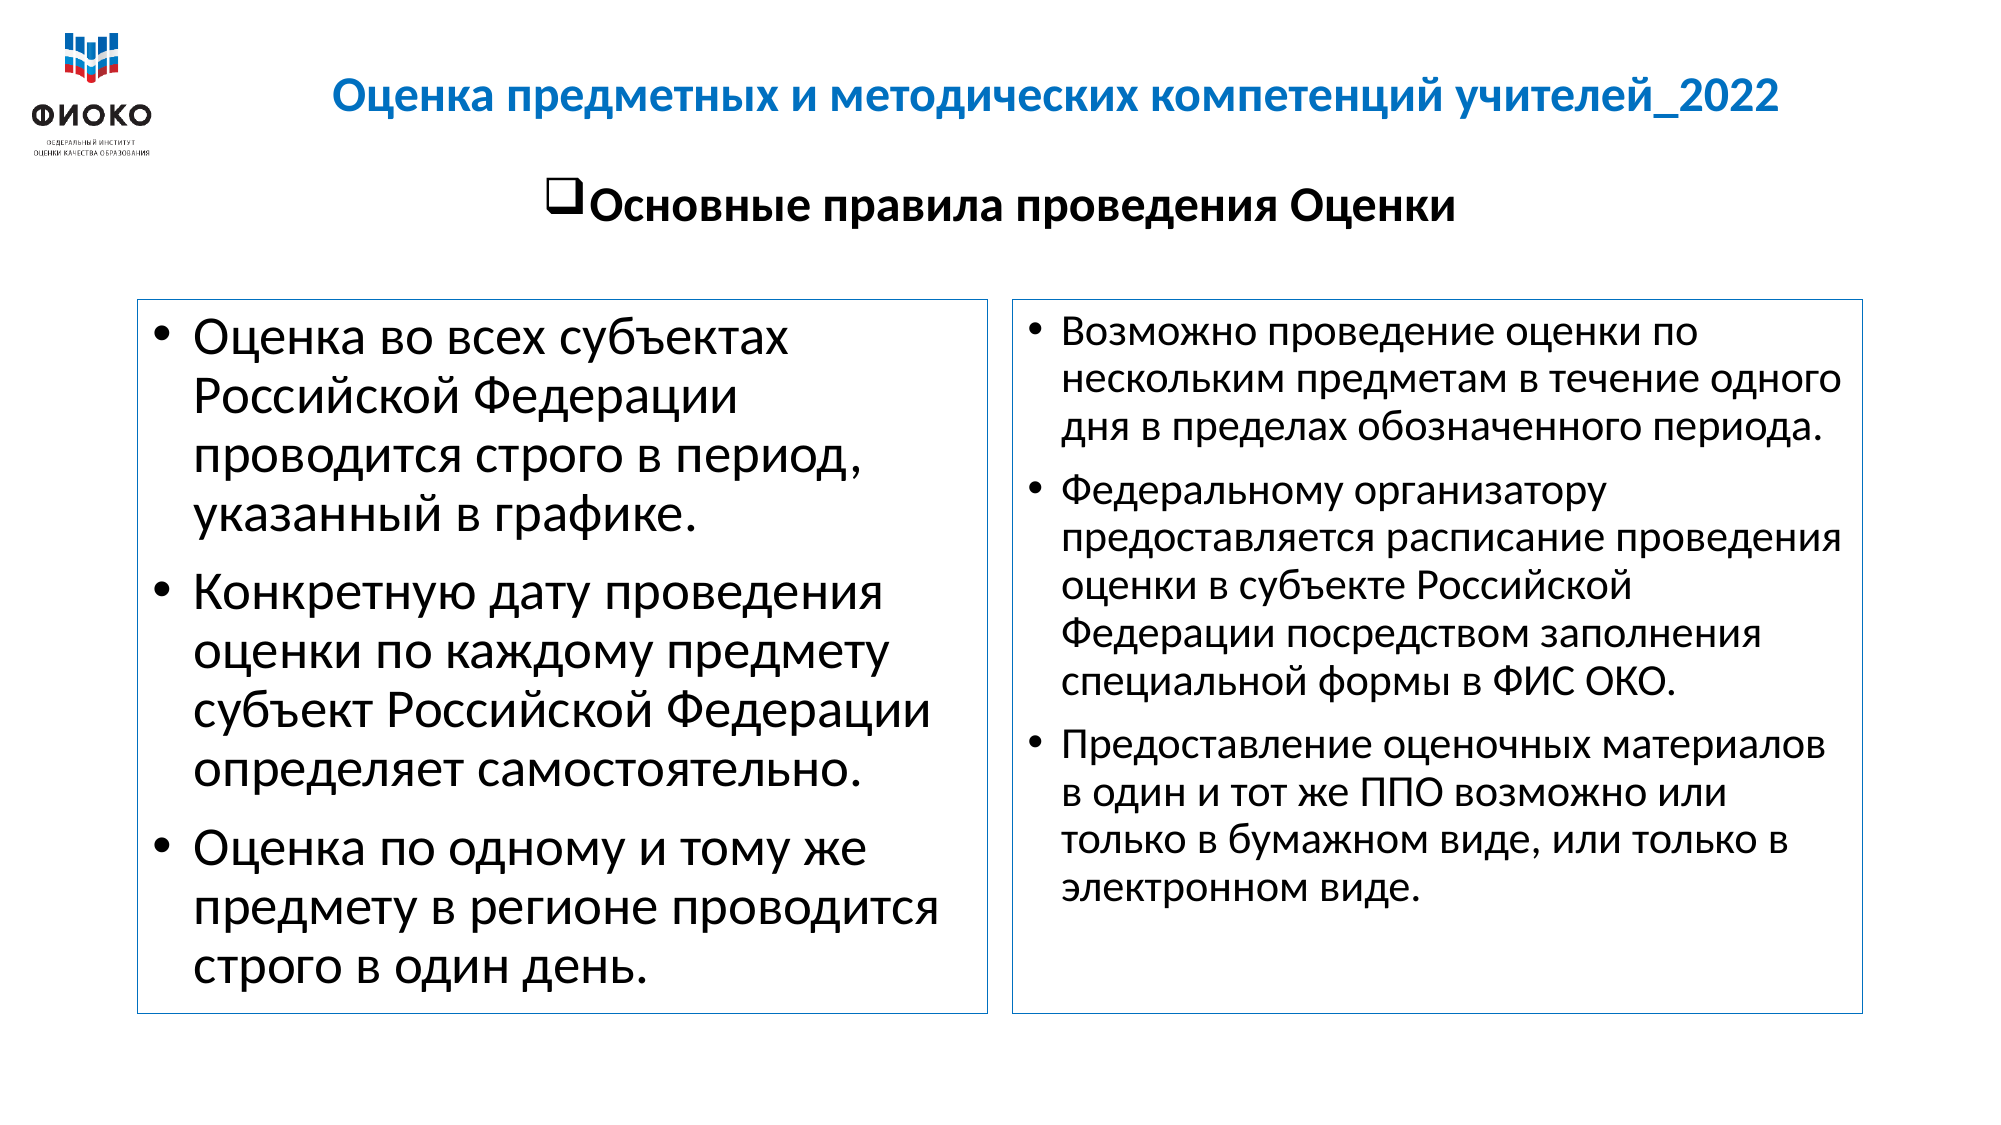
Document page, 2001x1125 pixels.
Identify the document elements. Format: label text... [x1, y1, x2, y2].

list Возможно проведение оценки по нескольким предметам в течение одного дня в пределах обозначенного периода. Федеральному организатору предоставляется расписание проведения оценки в субъекте Российской Федерации посредством заполнения специальной формы в ФИС ОКО. Предоставление оценочных материалов в один и тот же ППО возможно или только в бумажном виде, или только в электронном виде. [1012, 299, 1863, 1014]
text_box Оценка предметных и методических компетенций учителей_2022 [193, 47, 1919, 144]
picture [24, 23, 158, 168]
list Оценка во всех субъектах Российской Федерации проводится строго в период, указанный в графике. Конкретную дату проведения оценки по каждому предмету субъект Российской Федерации определяет самостоятельно. Оценка по одному и тому же предмету в регионе проводится строго в один день. [137, 299, 988, 1014]
title Основные правила проведения Оценки [505, 165, 1495, 246]
